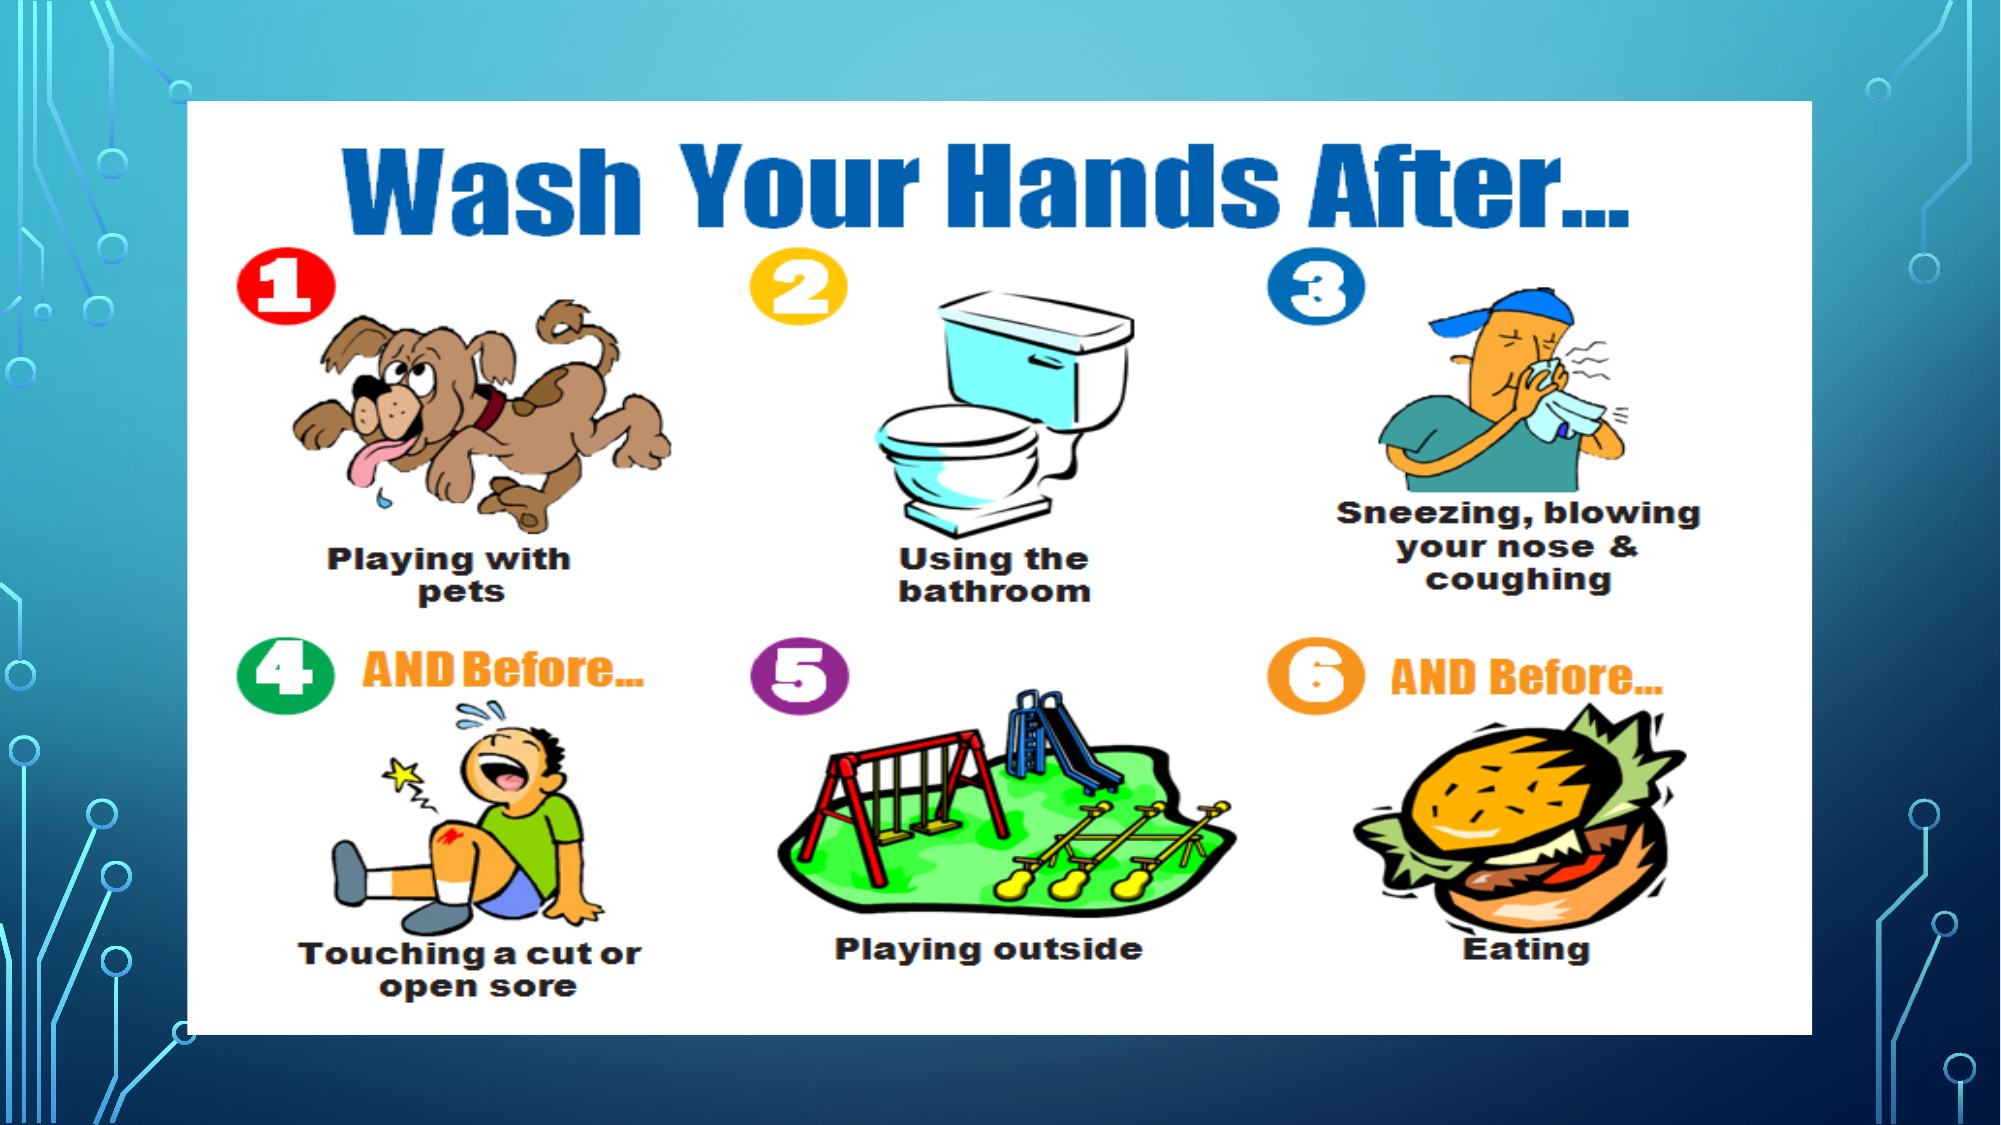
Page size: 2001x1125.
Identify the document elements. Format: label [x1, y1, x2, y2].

list [186, 101, 1813, 1035]
